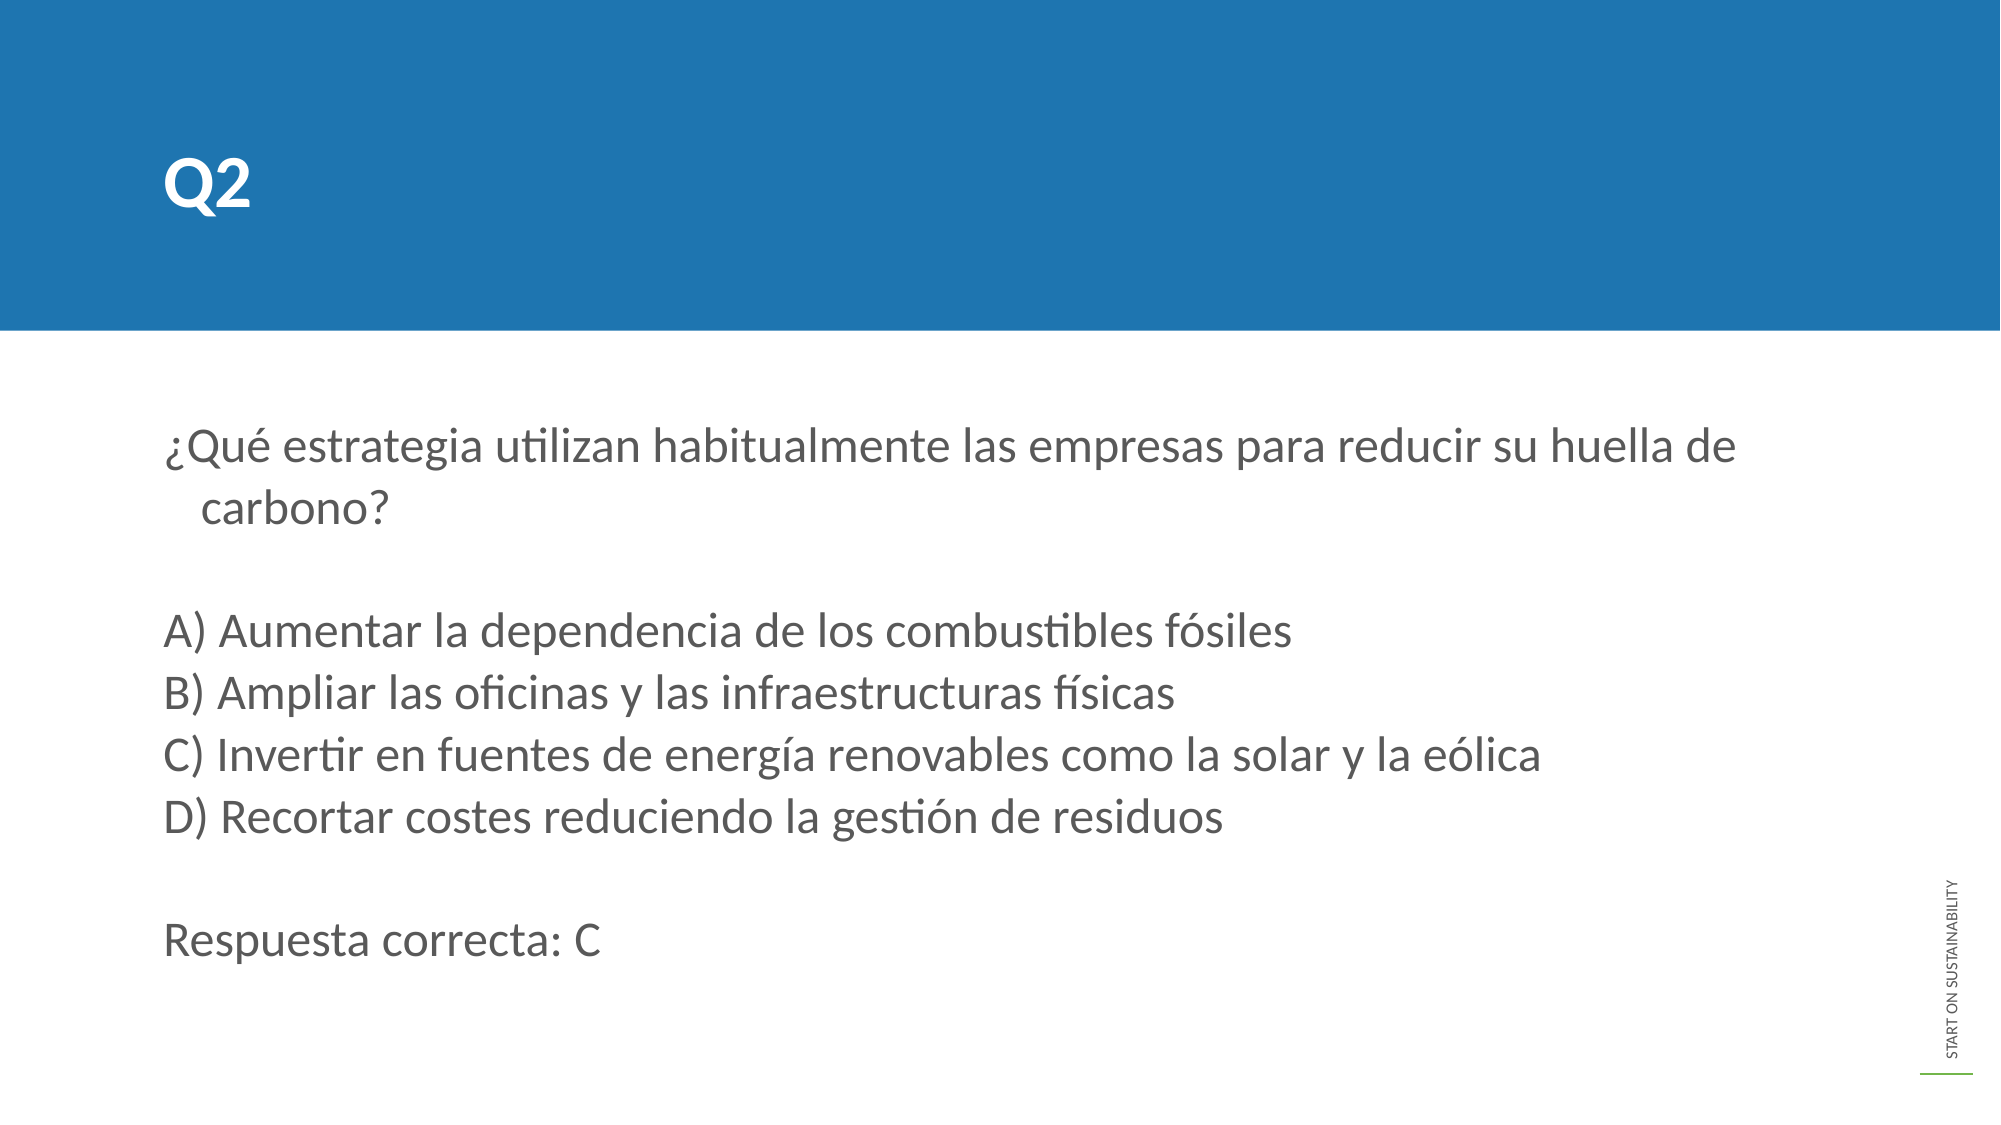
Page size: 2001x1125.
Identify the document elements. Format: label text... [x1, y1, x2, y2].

list Q2 [148, 135, 1868, 268]
list ¿Qué estrategia utilizan habitualmente las empresas para reducir su huella de carbono? A) Aumentar la dependencia de los combustibles fósiles B) Ampliar las oficinas y las infraestructuras físicas C) Invertir en fuentes de energía renovables como la solar y la eólica D) Recortar costes reduciendo la gestión de residuos Respuesta correcta: C [148, 403, 1868, 1024]
